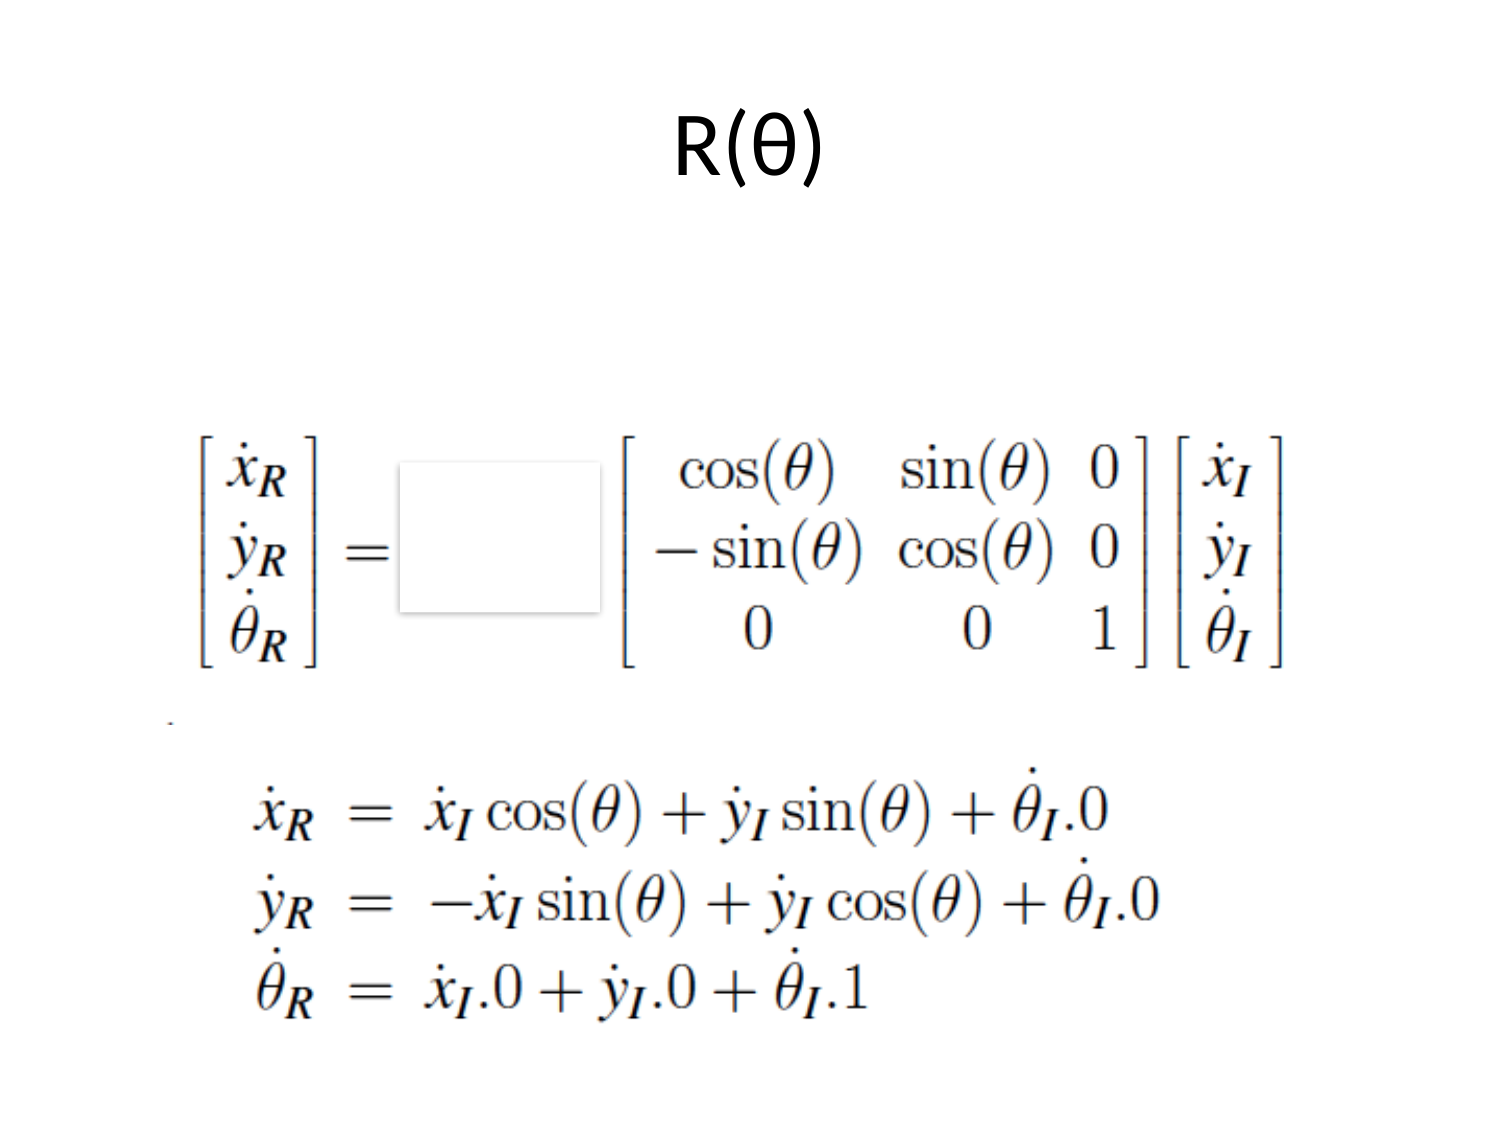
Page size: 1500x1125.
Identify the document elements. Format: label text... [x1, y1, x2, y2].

picture [212, 749, 1226, 1105]
title R(θ) [75, 45, 1425, 233]
picture [164, 399, 1334, 726]
